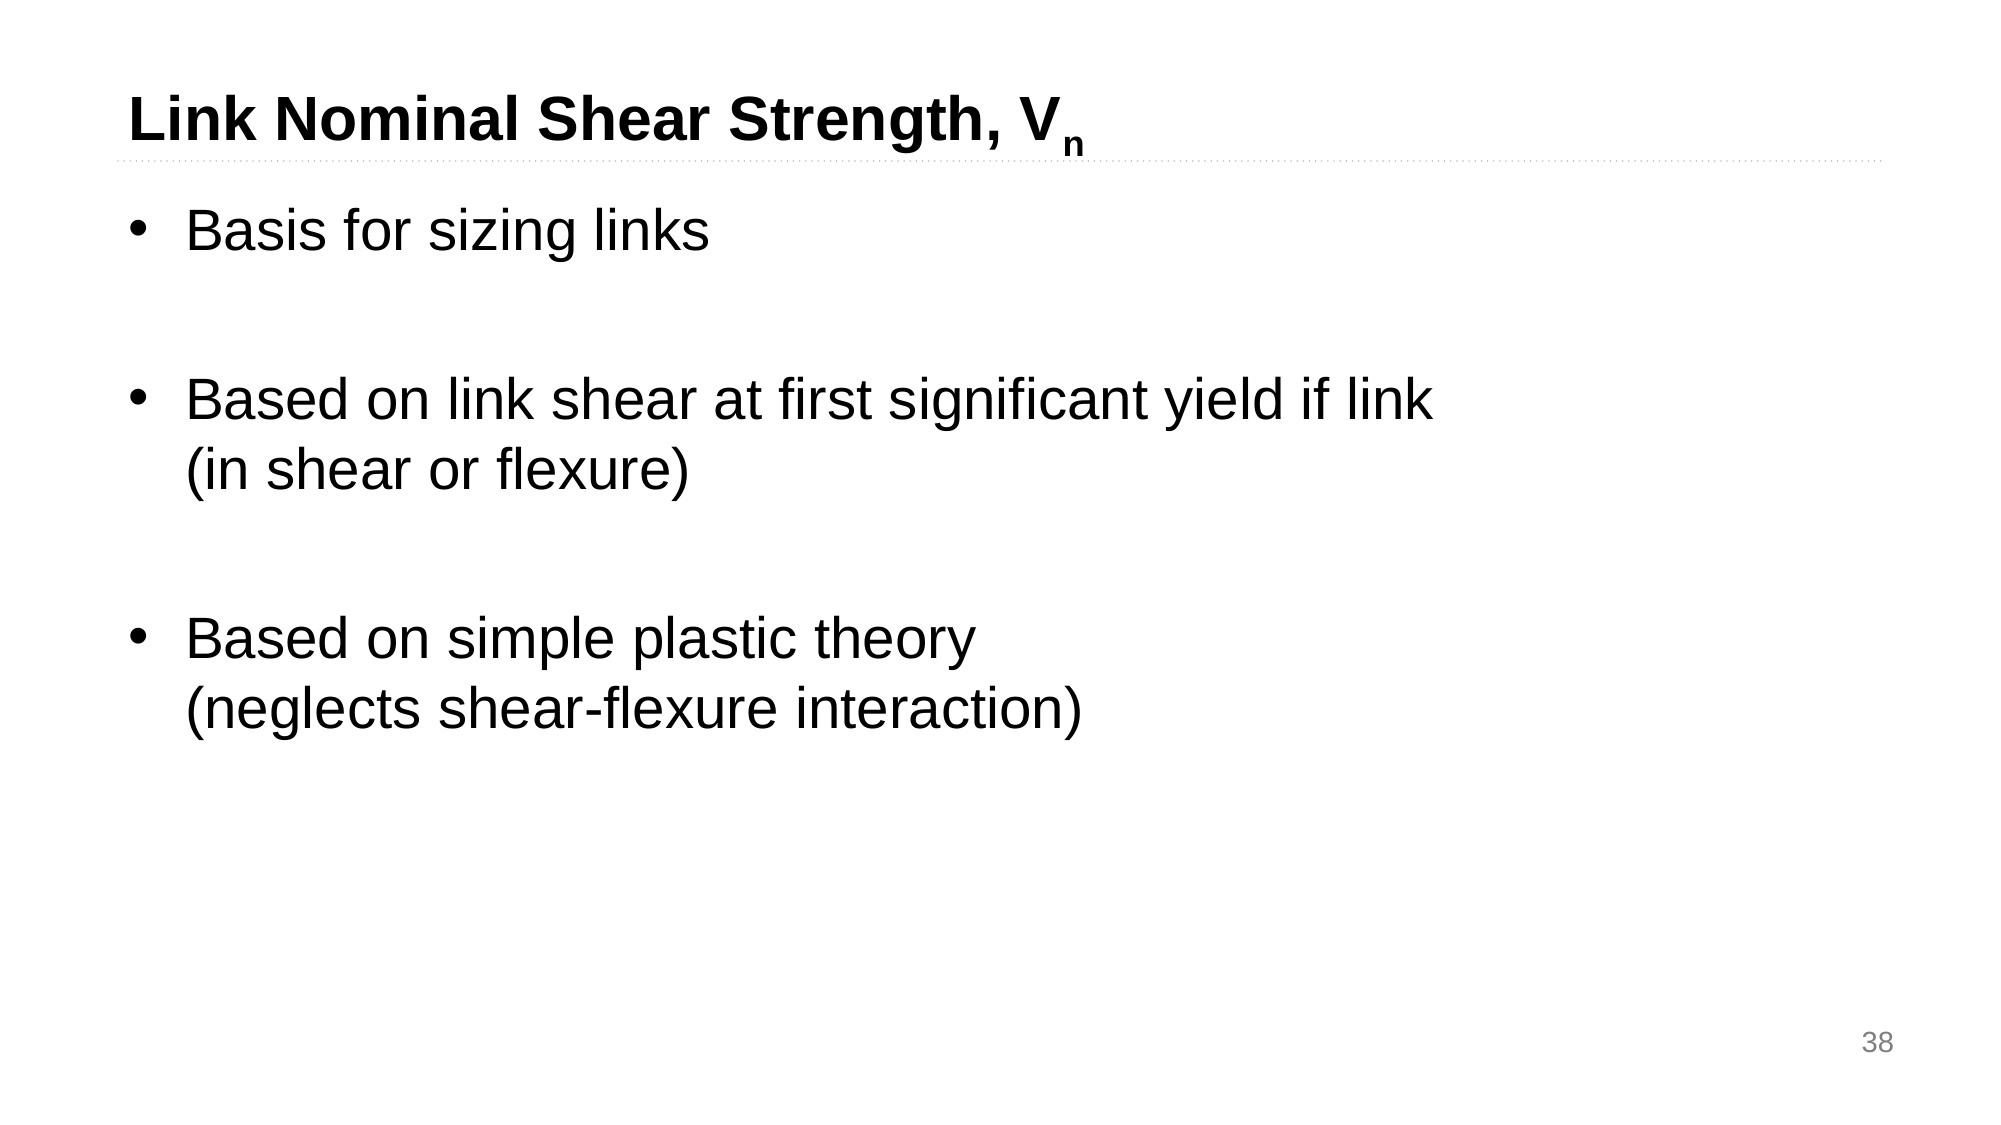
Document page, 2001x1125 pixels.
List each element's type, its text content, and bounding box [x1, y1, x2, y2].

list Basis for sizing links Based on link shear at first significant yield if link (in shear or flexure) Based on simple plastic theory (neglects shear-flexure interaction) [113, 184, 1910, 1011]
slide_number 38 [1442, 1010, 1910, 1071]
list Link Nominal Shear Strength, Vn [113, 70, 1910, 173]
